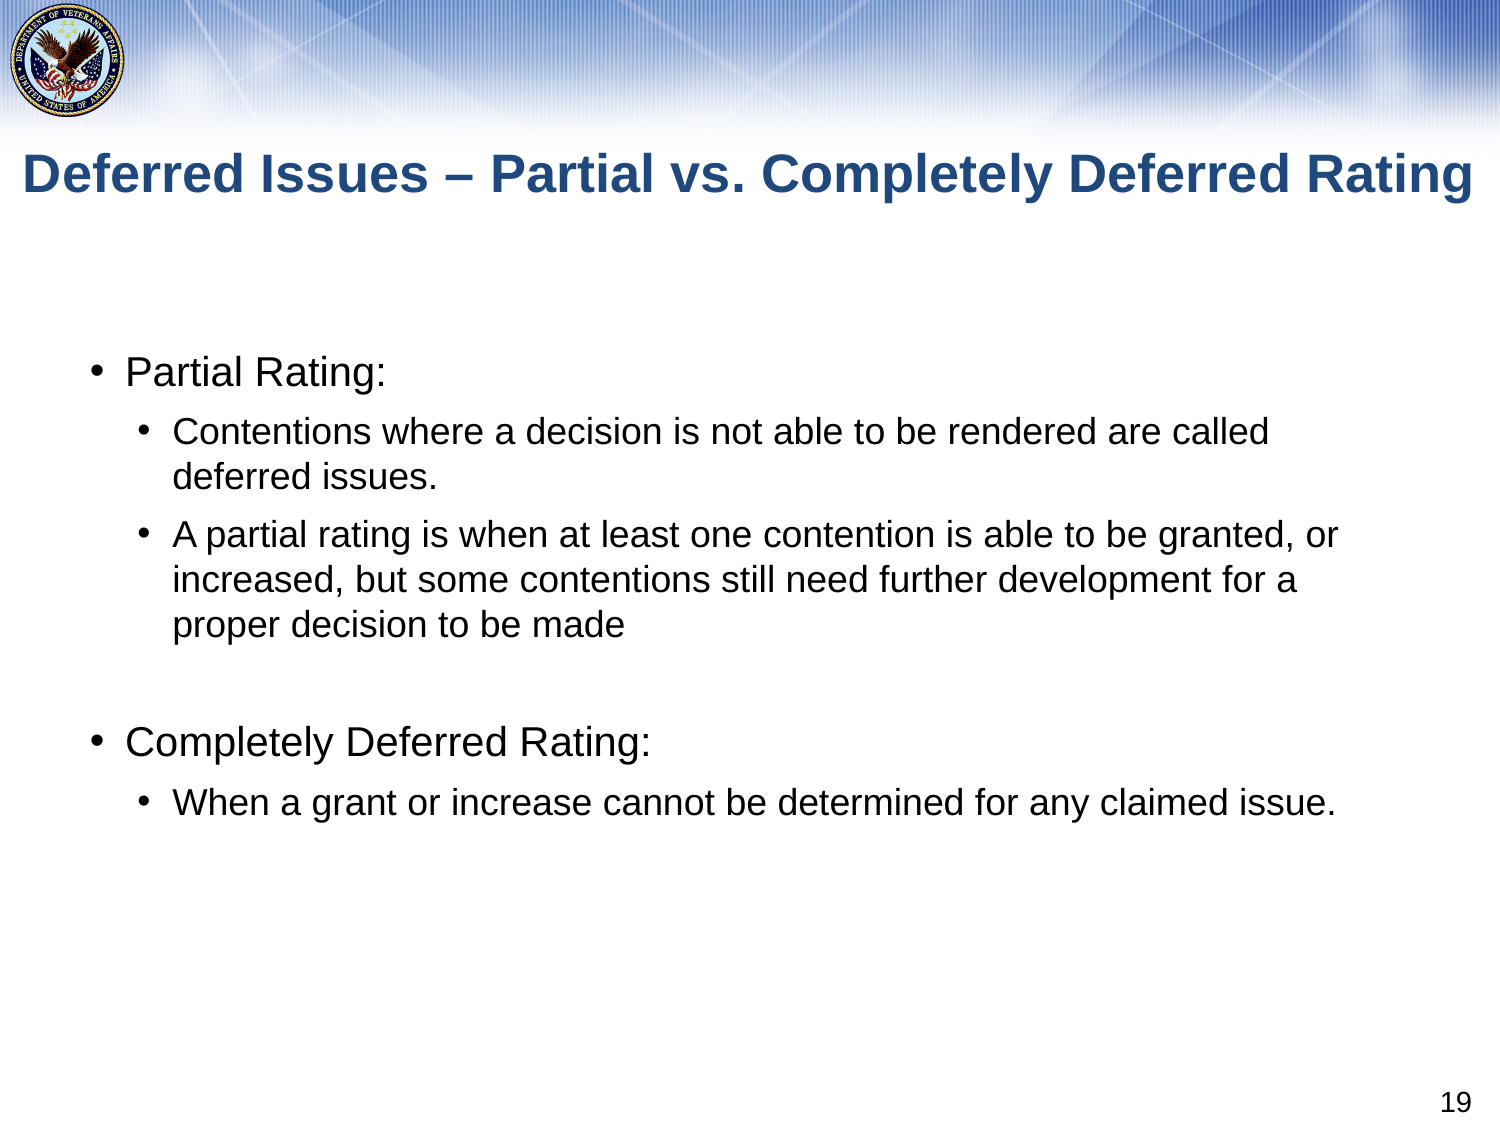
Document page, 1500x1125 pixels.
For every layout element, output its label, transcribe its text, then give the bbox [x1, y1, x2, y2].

title Deferred Issues – Partial vs. Completely Deferred Rating [0, 130, 1500, 309]
picture [0, 309, 1500, 1062]
picture [0, 0, 1500, 130]
slide_number 19 [1136, 1083, 1487, 1125]
list Partial Rating: Contentions where a decision is not able to be rendered are called deferred issues. A partial rating is when at least one contention is able to be granted, or increased, but some contentions still need further development for a proper decision to be made Completely Deferred Rating: When a grant or increase cannot be determined for any claimed issue. [75, 337, 1425, 980]
